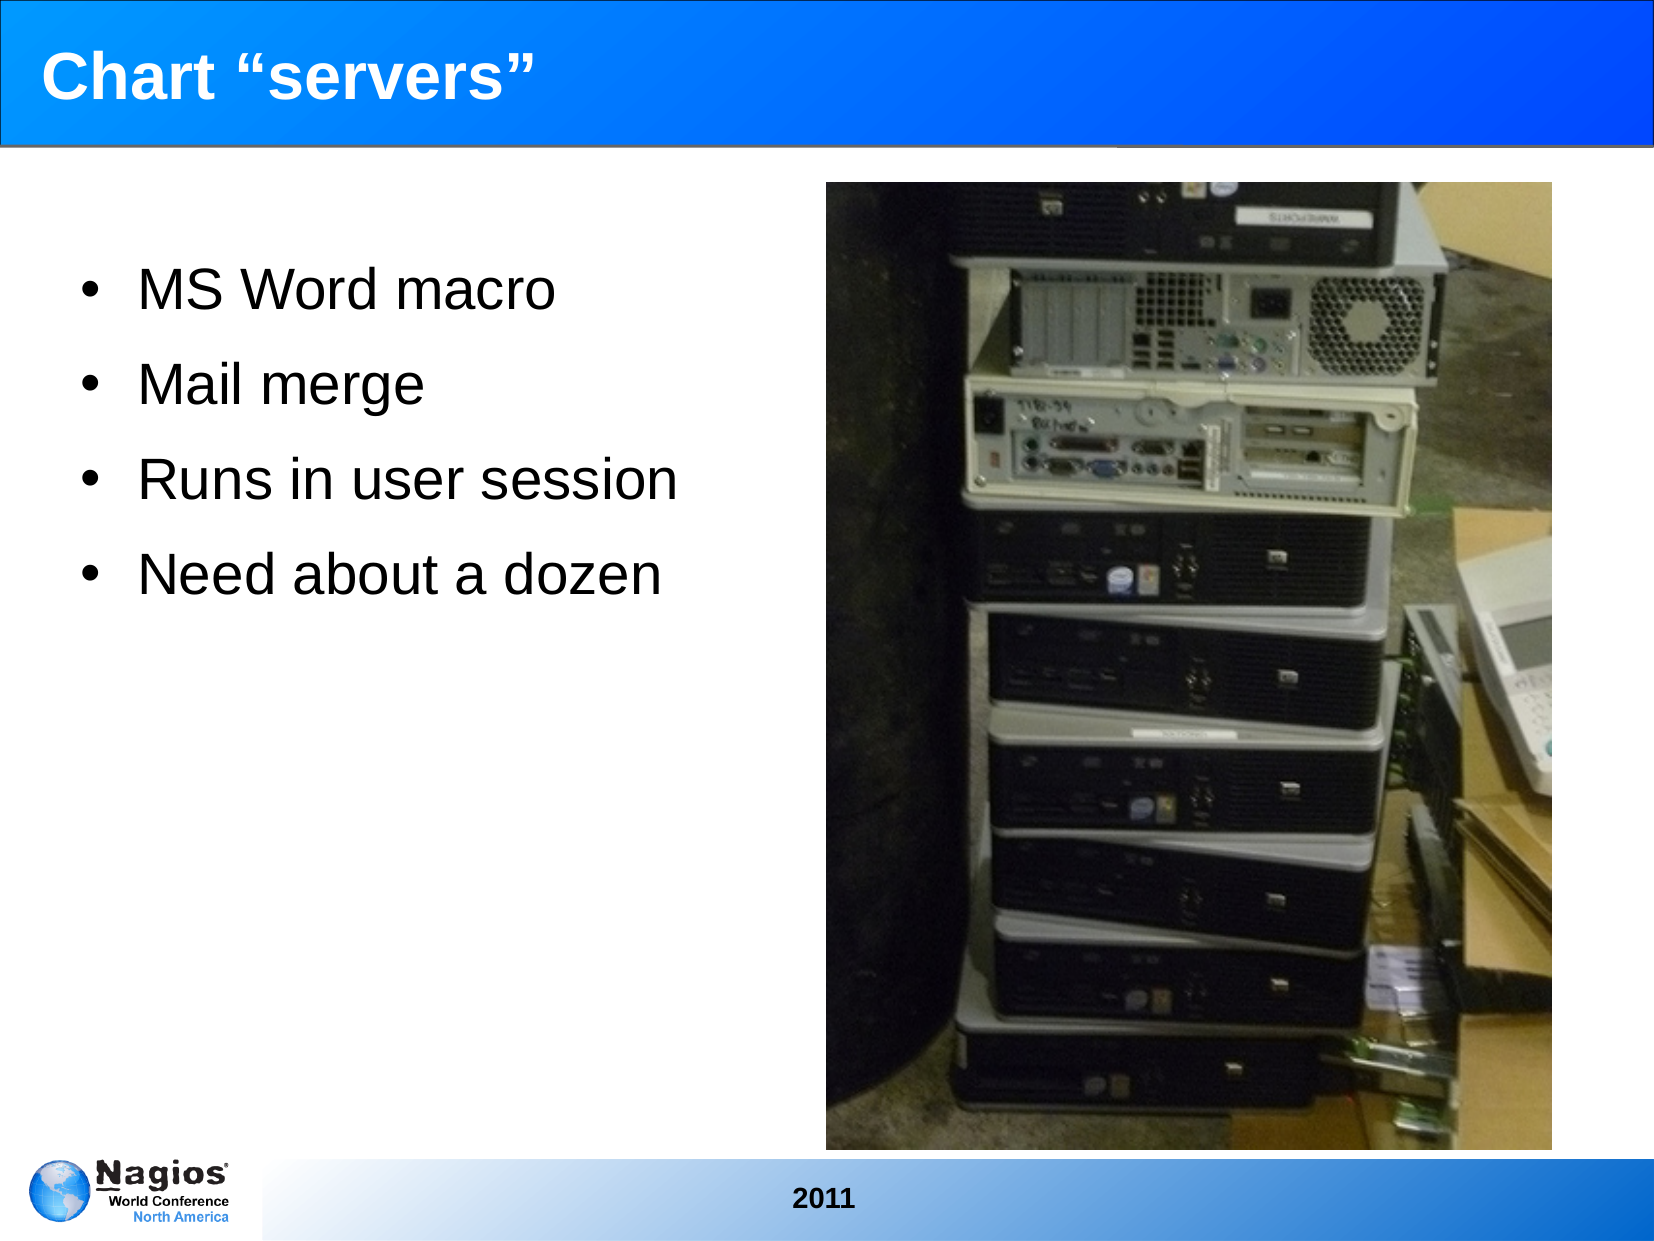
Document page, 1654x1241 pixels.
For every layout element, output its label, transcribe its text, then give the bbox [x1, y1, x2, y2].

picture [826, 182, 1553, 1150]
list MS Word macro Mail merge Runs in user session Need about a dozen [80, 253, 813, 1072]
title Chart “servers” [41, 28, 1248, 127]
picture [29, 1159, 229, 1235]
slide_number 2011 [642, 1178, 1006, 1219]
